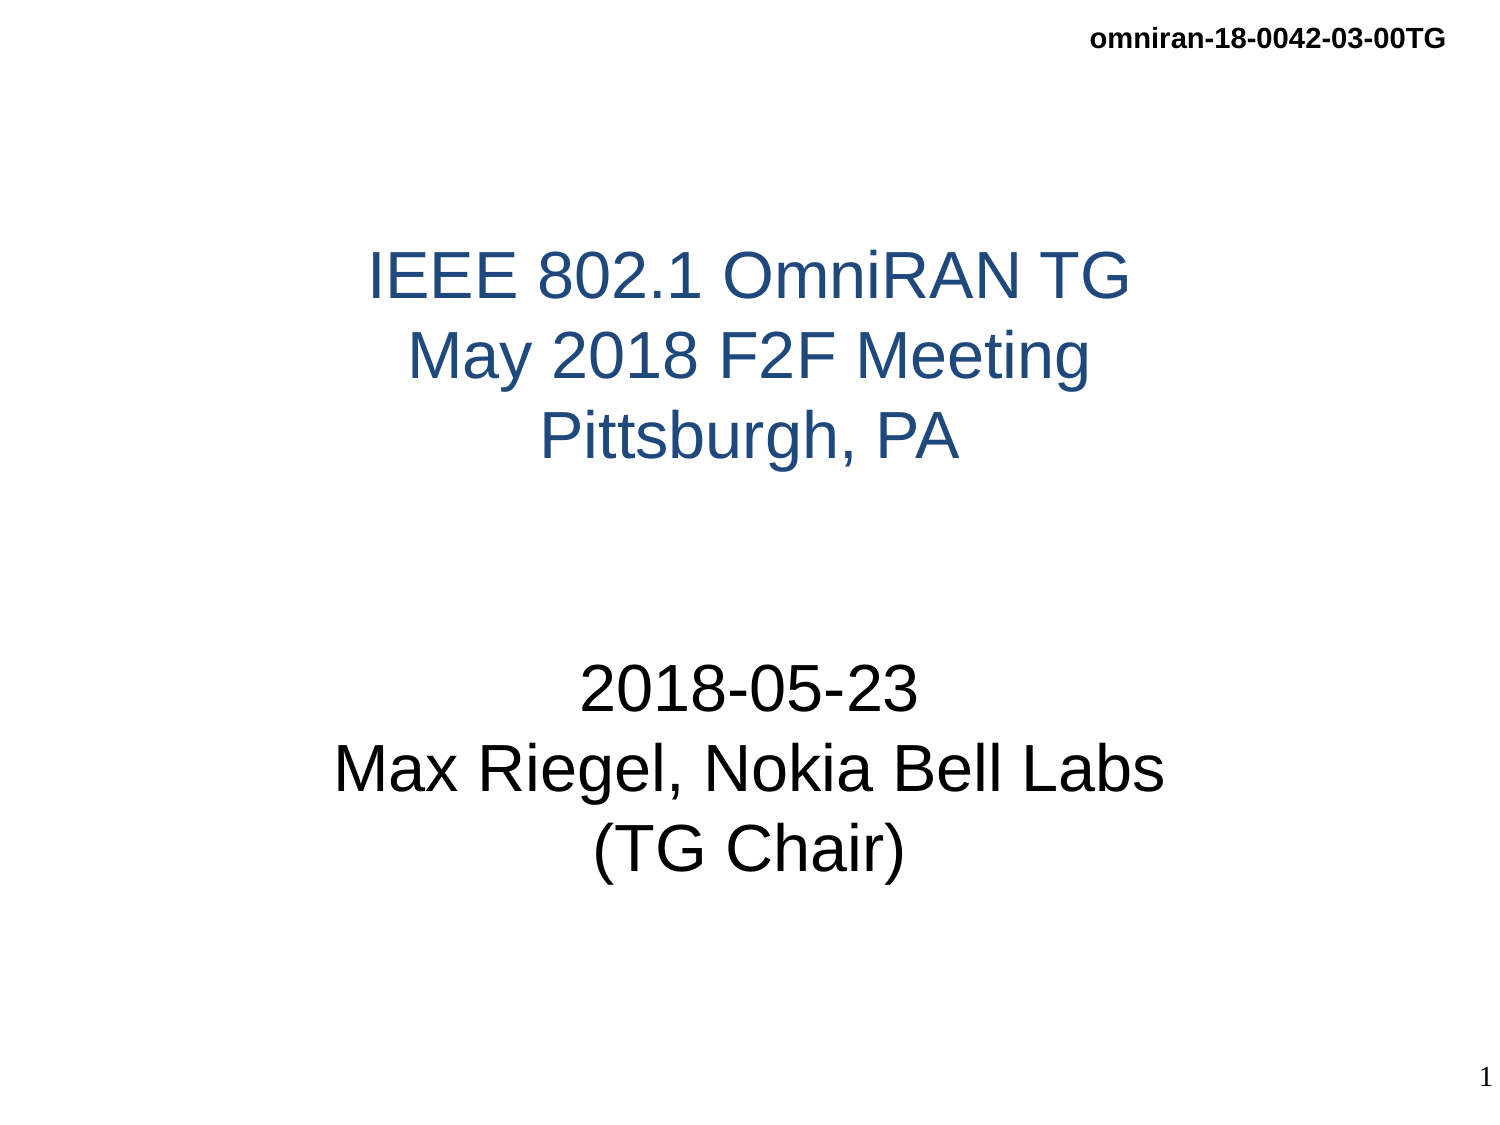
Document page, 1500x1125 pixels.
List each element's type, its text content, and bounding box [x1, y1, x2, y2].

subtitle 2018-05-23 Max Riegel, Nokia Bell Labs (TG Chair) [225, 637, 1275, 925]
title IEEE 802.1 OmniRAN TG May 2018 F2F Meeting Pittsburgh, PA [112, 224, 1388, 467]
